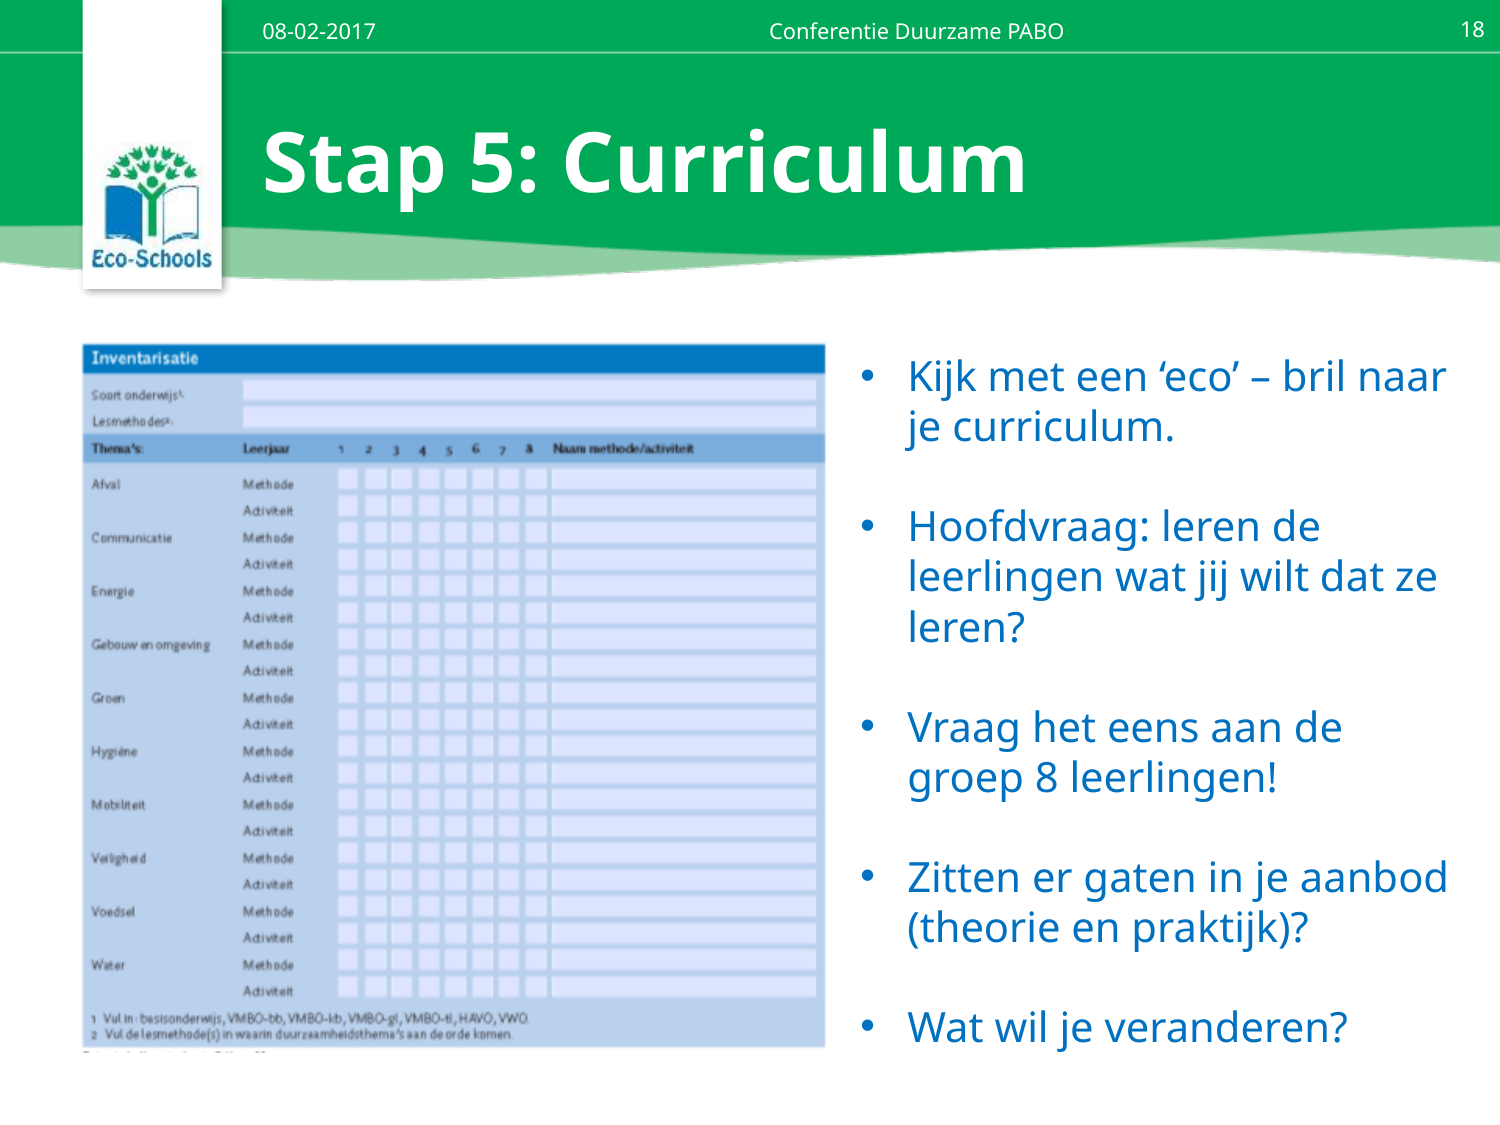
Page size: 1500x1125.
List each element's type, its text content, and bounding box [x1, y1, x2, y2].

footer Conferentie Duurzame PABO [447, 9, 1387, 52]
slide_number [247, 9, 447, 52]
slide_number 18 [1387, 9, 1500, 52]
picture [0, 0, 1500, 1125]
title Stap 5: Curriculum [247, 59, 1470, 218]
picture [91, 142, 213, 269]
text_box Kijk met een ‘eco’ – bril naar je curriculum. Hoofdvraag: leren de leerlingen wat jij wilt dat ze leren? Vraag het eens aan de groep 8 leerlingen! Zitten er gaten in je aanbod (theorie en praktijk)? Wat wil je veranderen? [845, 342, 1475, 1125]
